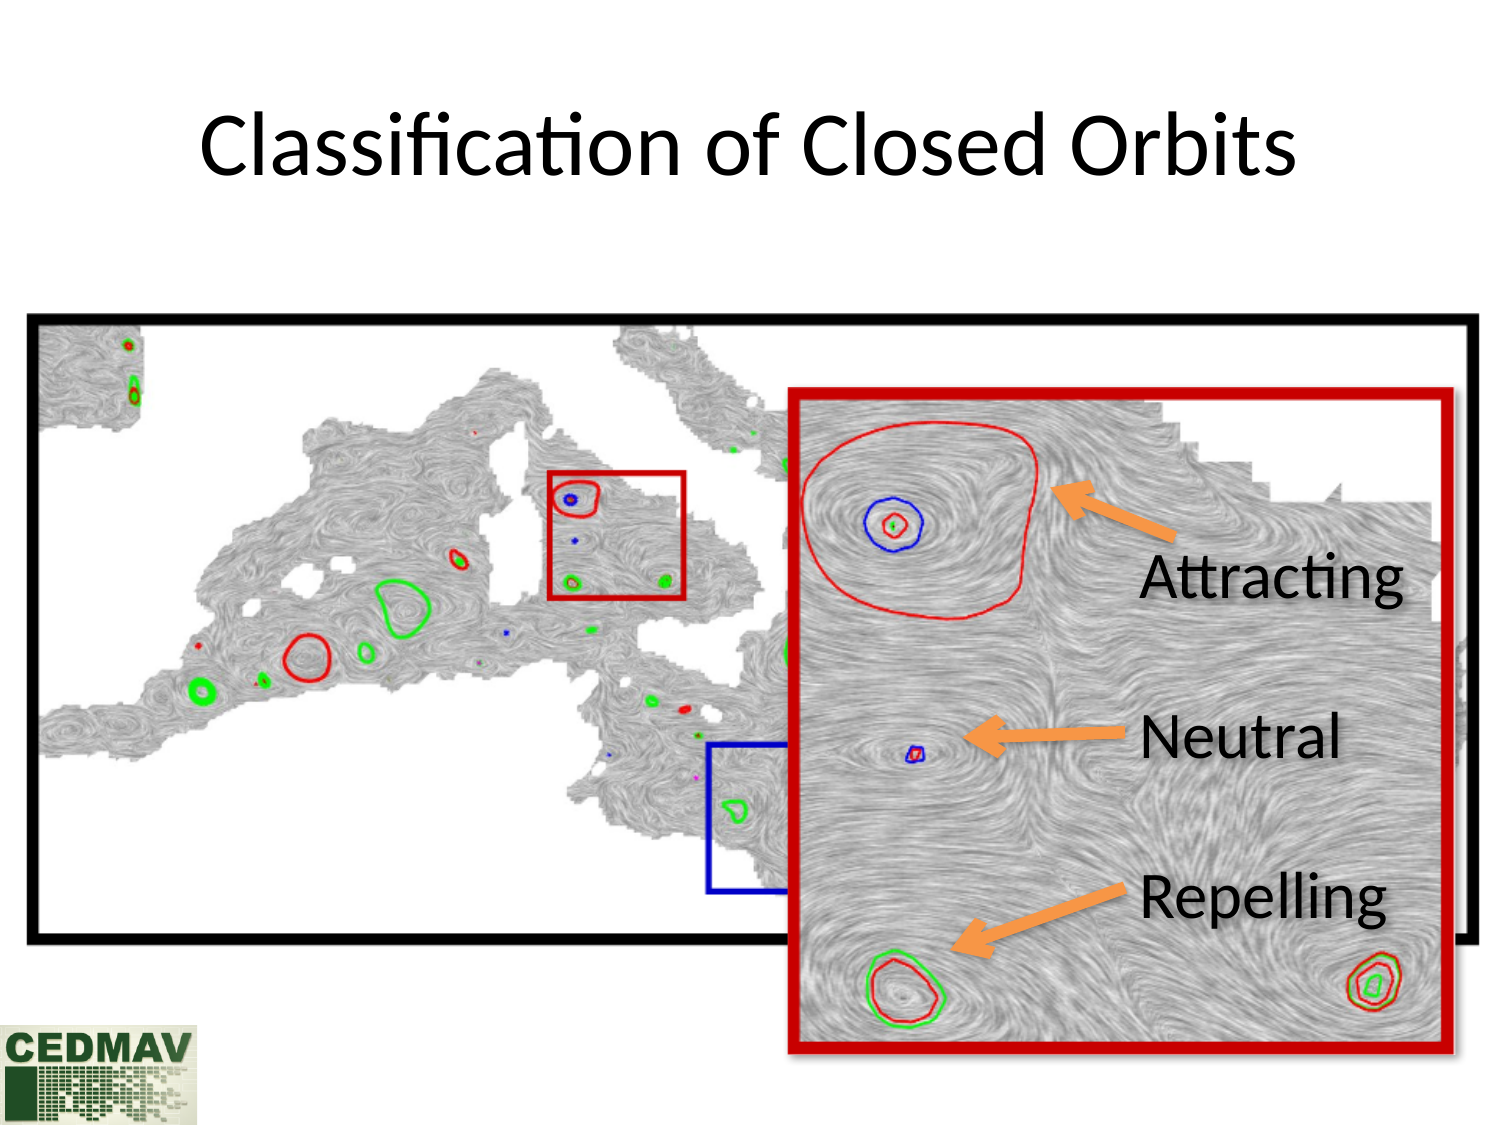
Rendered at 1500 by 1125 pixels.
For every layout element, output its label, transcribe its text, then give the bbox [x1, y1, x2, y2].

picture [17, 312, 1500, 951]
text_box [787, 387, 1456, 1055]
picture [0, 1025, 198, 1125]
title Classification of Closed Orbits [75, 45, 1425, 233]
